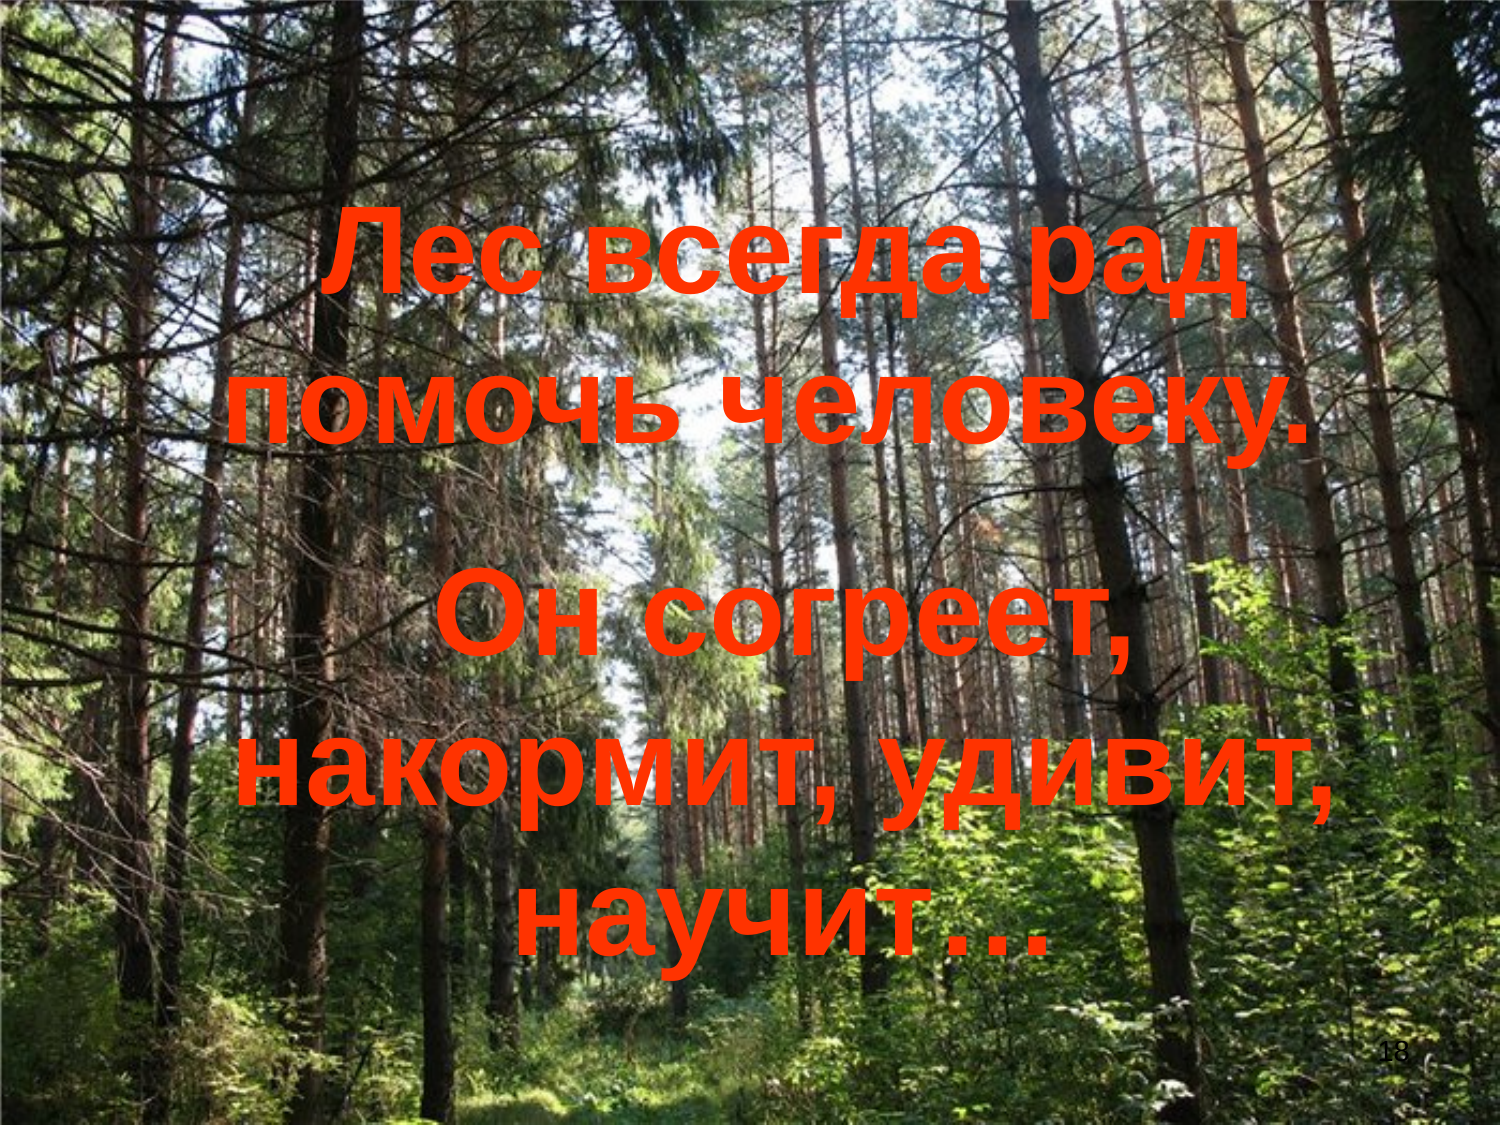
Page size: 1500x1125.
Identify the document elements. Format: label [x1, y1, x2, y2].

list [0, 0, 1500, 1125]
